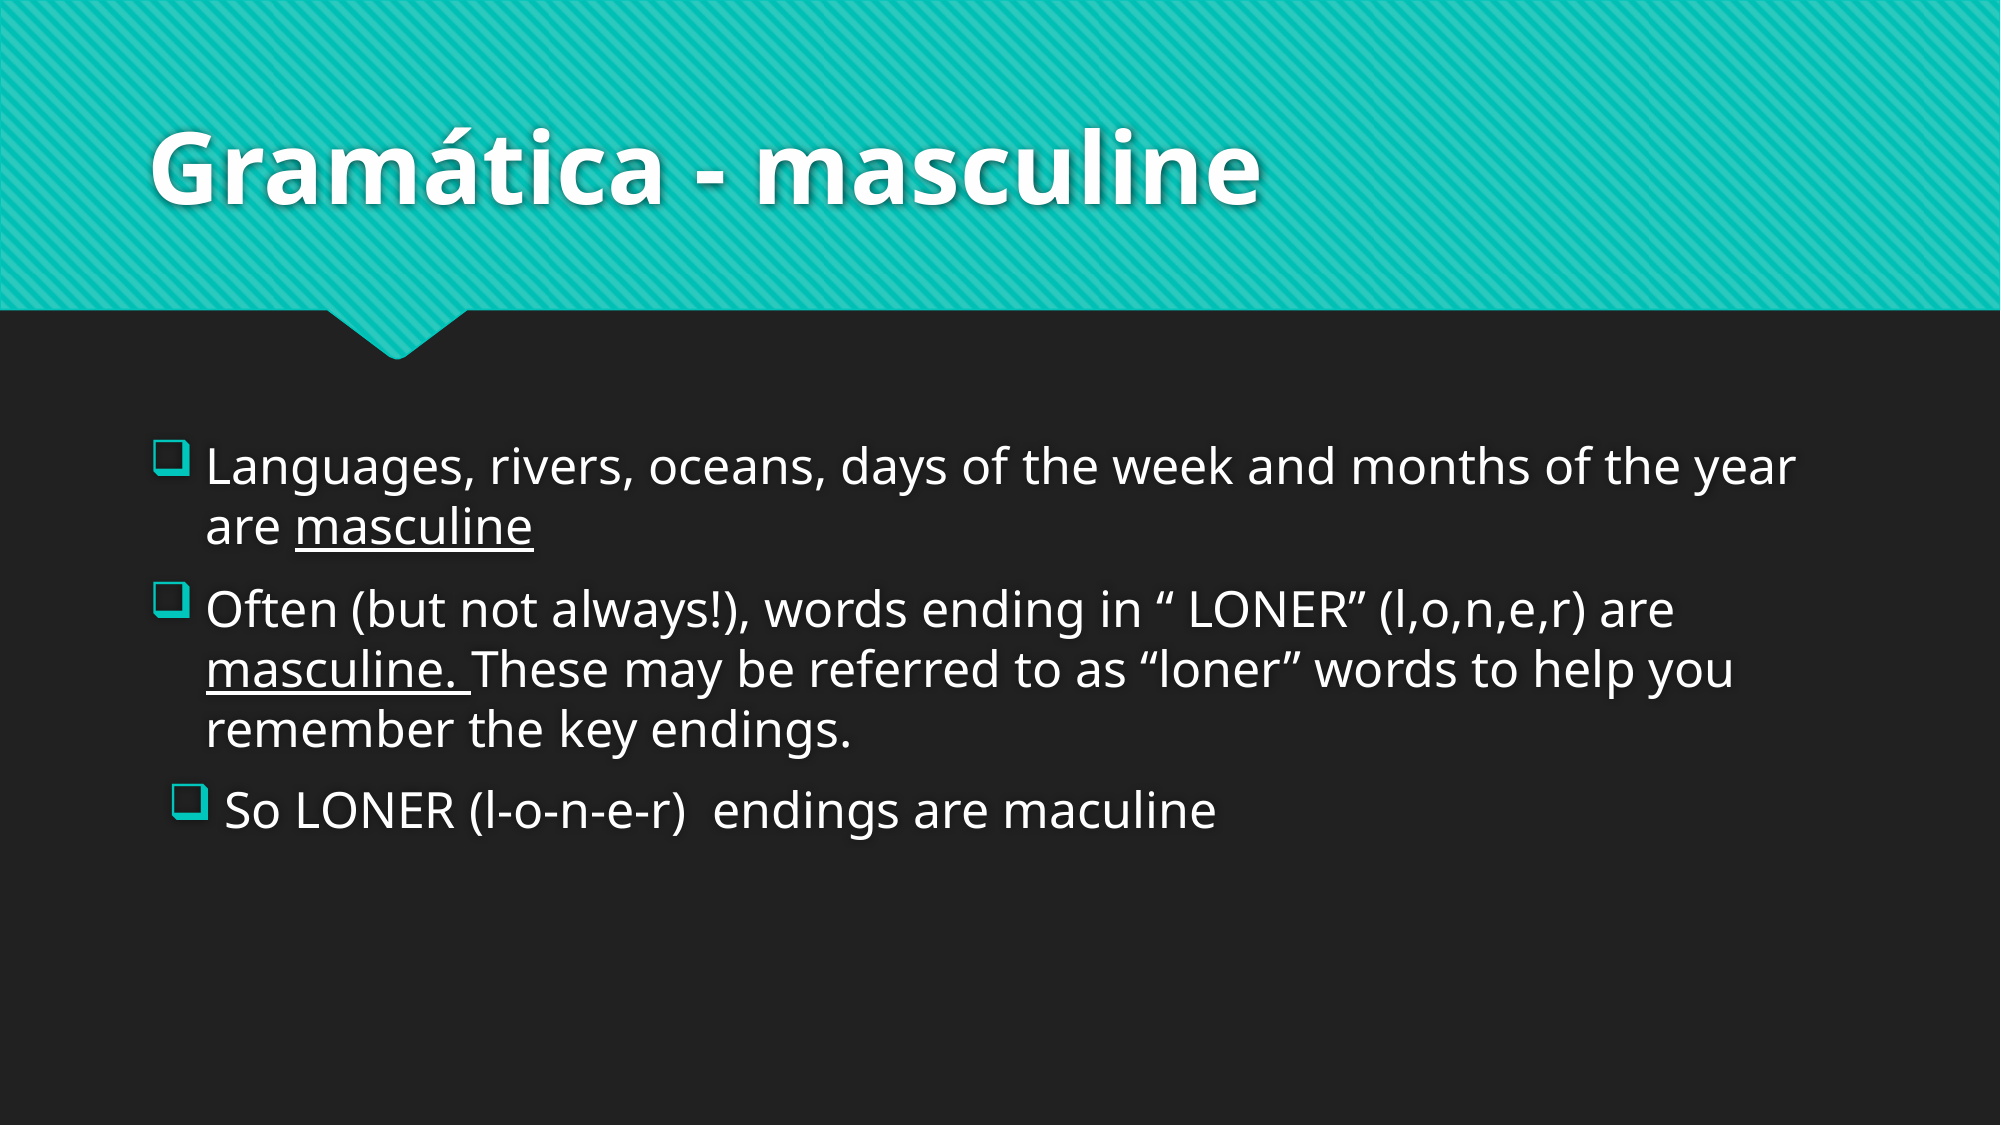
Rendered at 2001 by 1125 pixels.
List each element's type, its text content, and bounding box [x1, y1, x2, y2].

title Gramática - masculine [132, 73, 1868, 233]
list Languages, rivers, oceans, days of the week and months of the year are masculine Often (but not always!), words ending in “ LONER” (l,o,n,e,r) are masculine. These may be referred to as “loner” words to help you remember the key endings. So LONER (l-o-n-e-r) endings are maculine [134, 364, 1866, 962]
